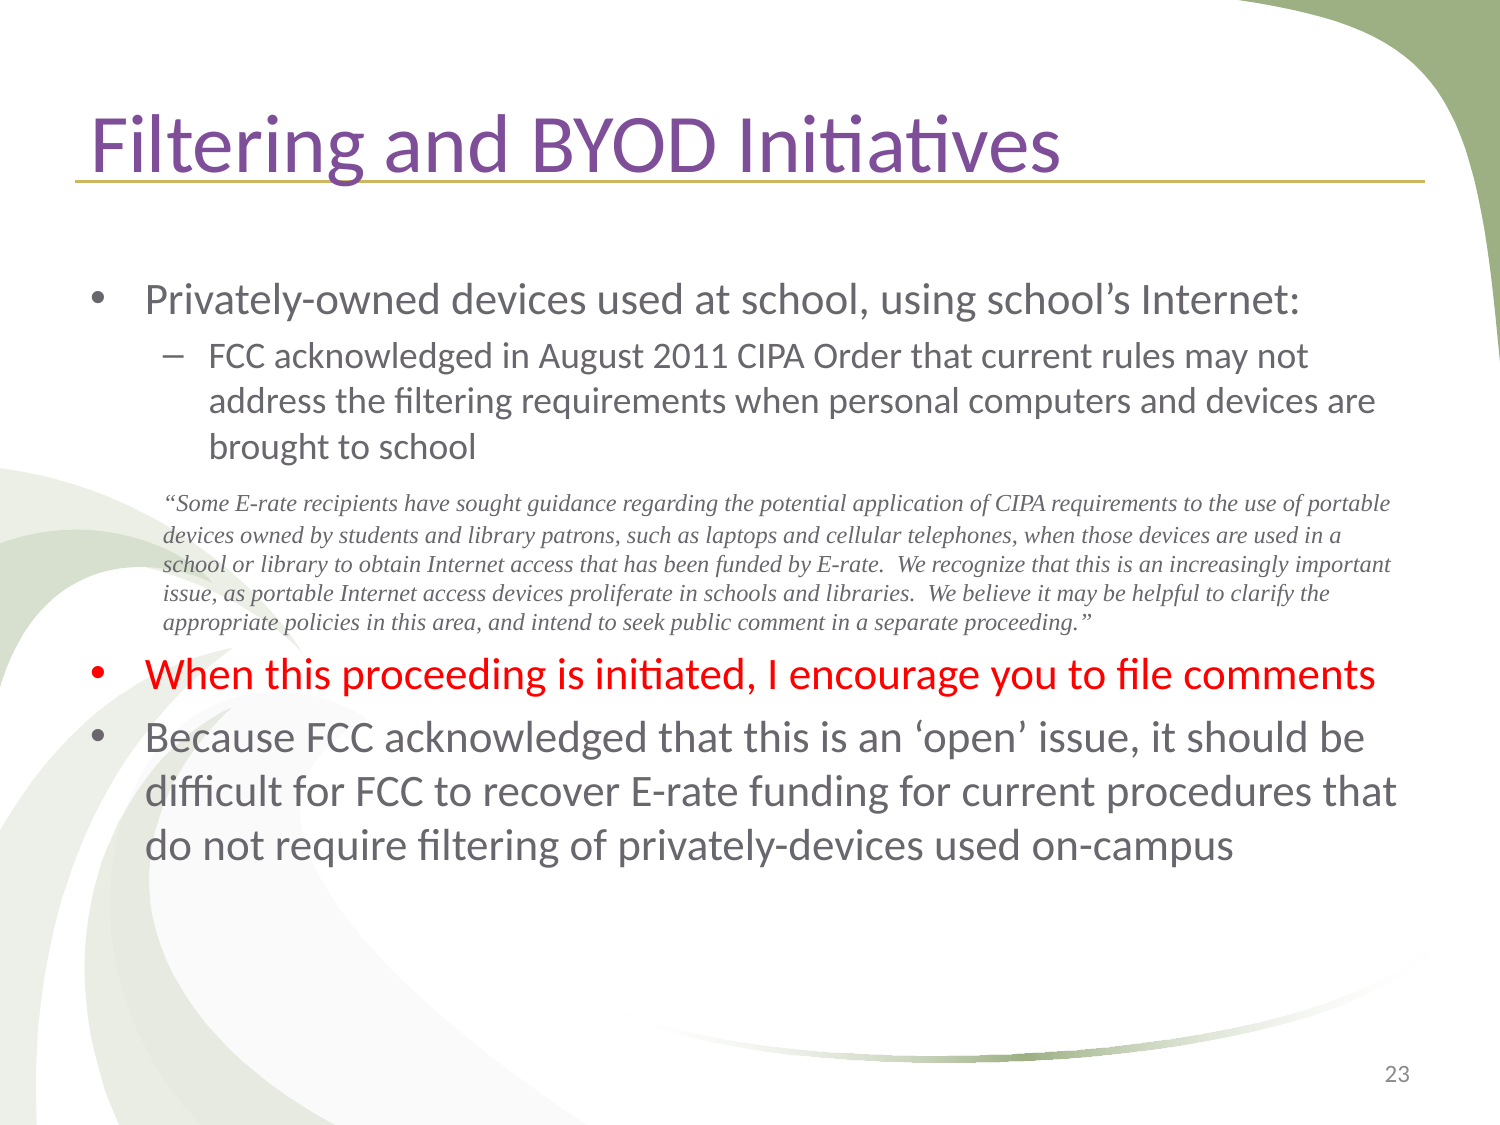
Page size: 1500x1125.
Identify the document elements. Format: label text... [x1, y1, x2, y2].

slide_number 23 [1074, 1042, 1425, 1103]
title Filtering and BYOD Initiatives [75, 45, 1425, 233]
list Privately-owned devices used at school, using school’s Internet: FCC acknowledged in August 2011 CIPA Order that current rules may not address the filtering requirements when personal computers and devices are brought to school “Some E-rate recipients have sought guidance regarding the potential application of CIPA requirements to the use of portable devices owned by students and library patrons, such as laptops and cellular telephones, when those devices are used in a school or library to obtain Internet access that has been funded by E-rate. We recognize that this is an increasingly important issue, as portable Internet access devices proliferate in schools and libraries. We believe it may be helpful to clarify the appropriate policies in this area, and intend to seek public comment in a separate proceeding.” When this proceeding is initiated, I encourage you to file comments Because FCC acknowledged that this is an ‘open’ issue, it should be difficult for FCC to recover E-rate funding for current procedures that do not require filtering of privately-devices used on-campus [75, 262, 1425, 1005]
